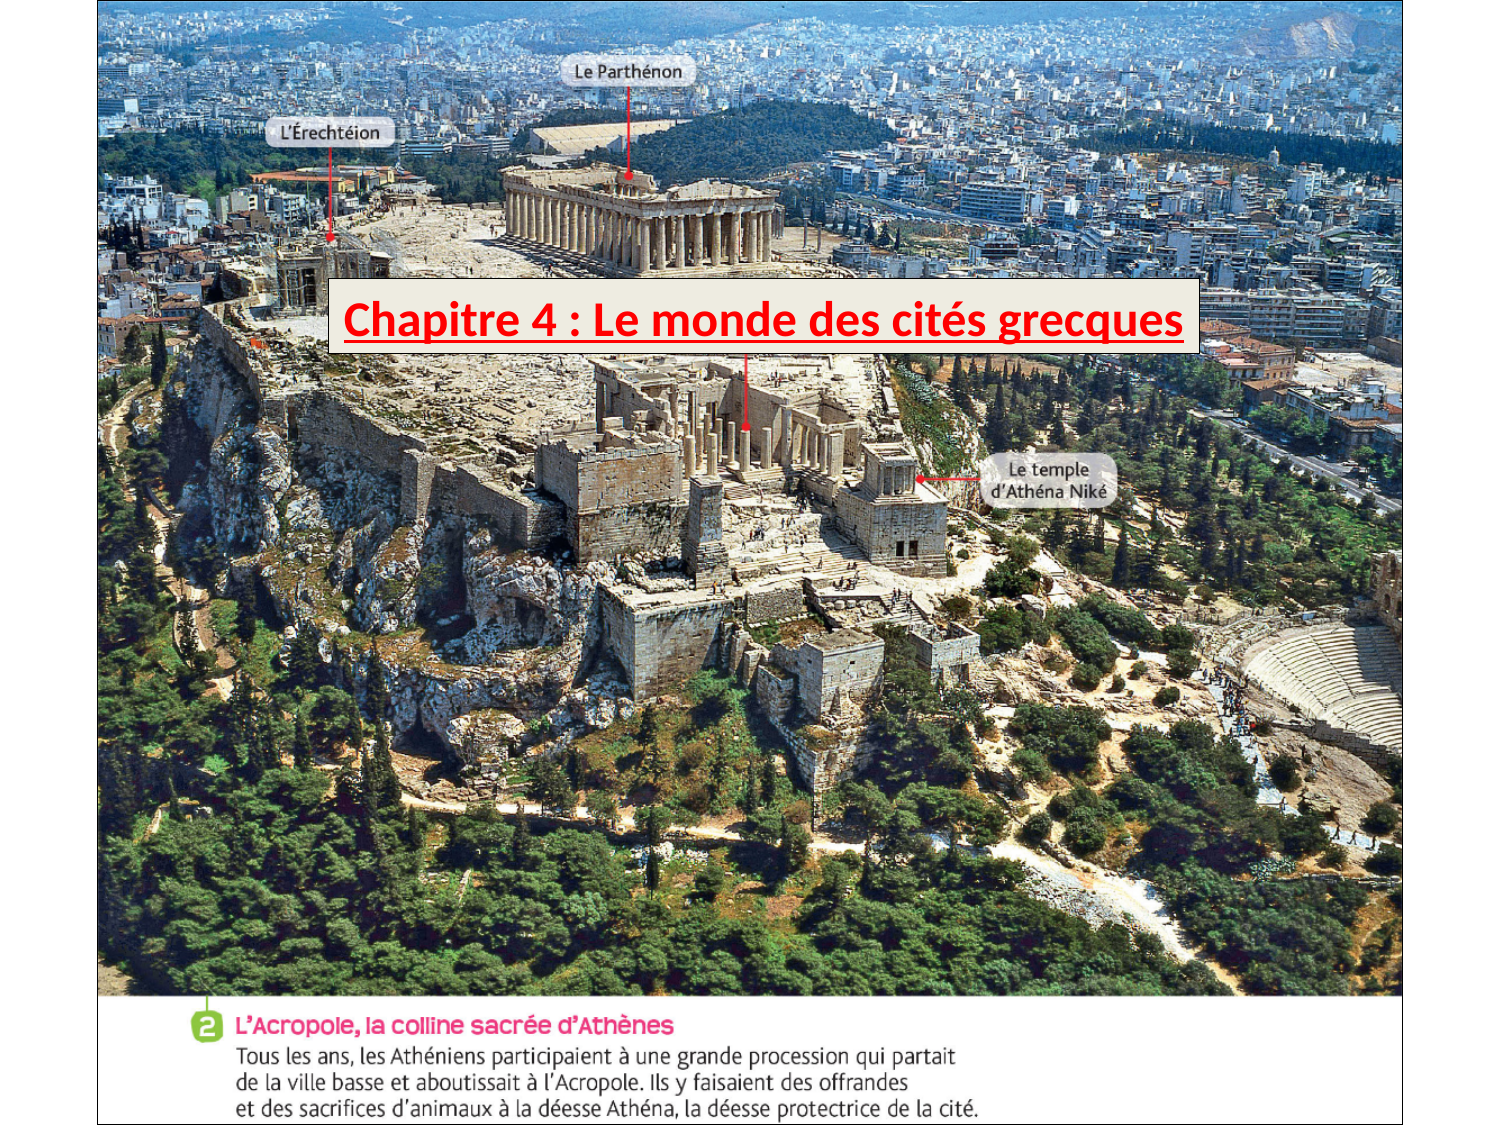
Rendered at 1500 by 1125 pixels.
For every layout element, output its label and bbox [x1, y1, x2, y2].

picture [97, 0, 1403, 1125]
